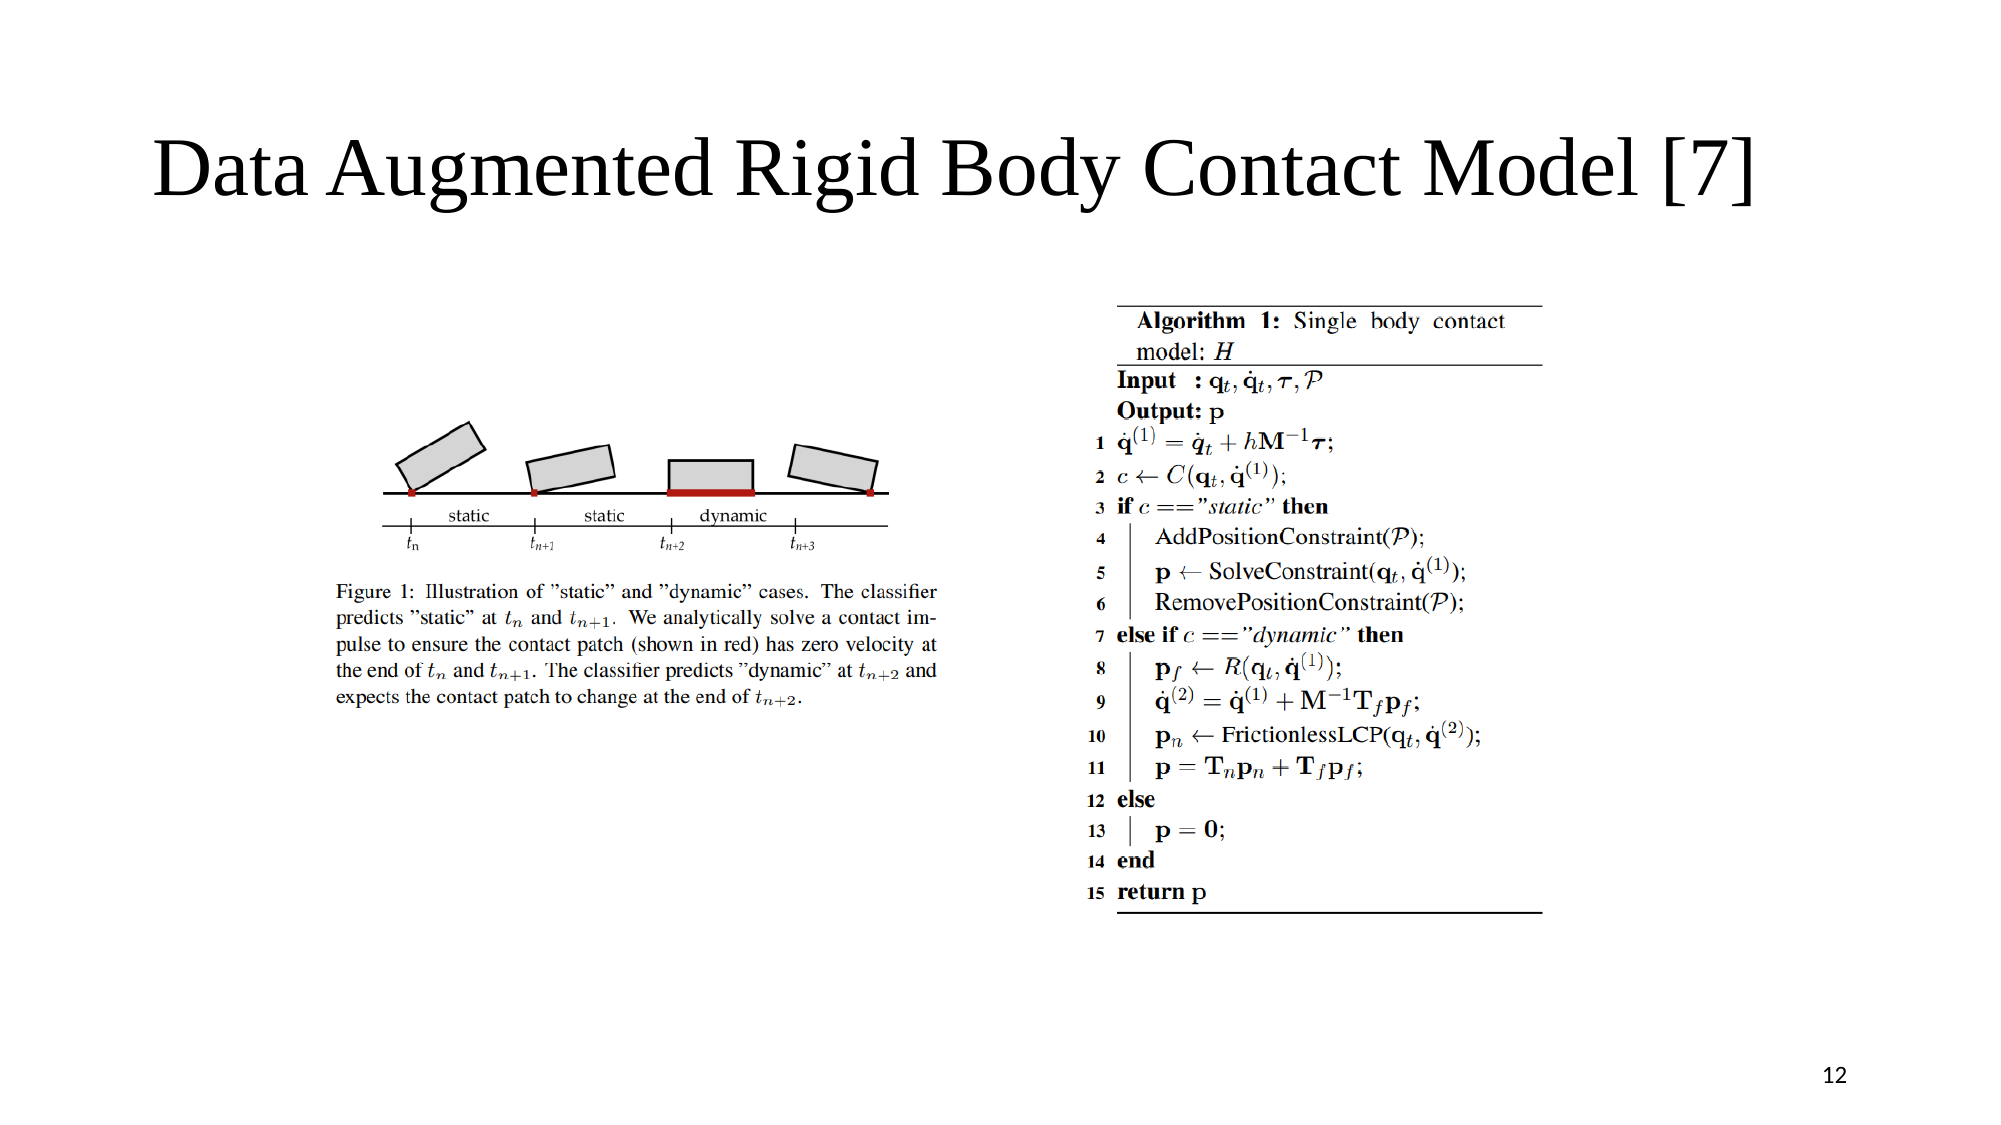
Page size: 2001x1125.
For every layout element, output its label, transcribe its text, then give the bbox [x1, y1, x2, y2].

picture [325, 382, 946, 743]
slide_number 12 [1412, 1043, 1863, 1104]
picture [1054, 277, 1552, 927]
title Data Augmented Rigid Body Contact Model [7] [137, 59, 1863, 278]
